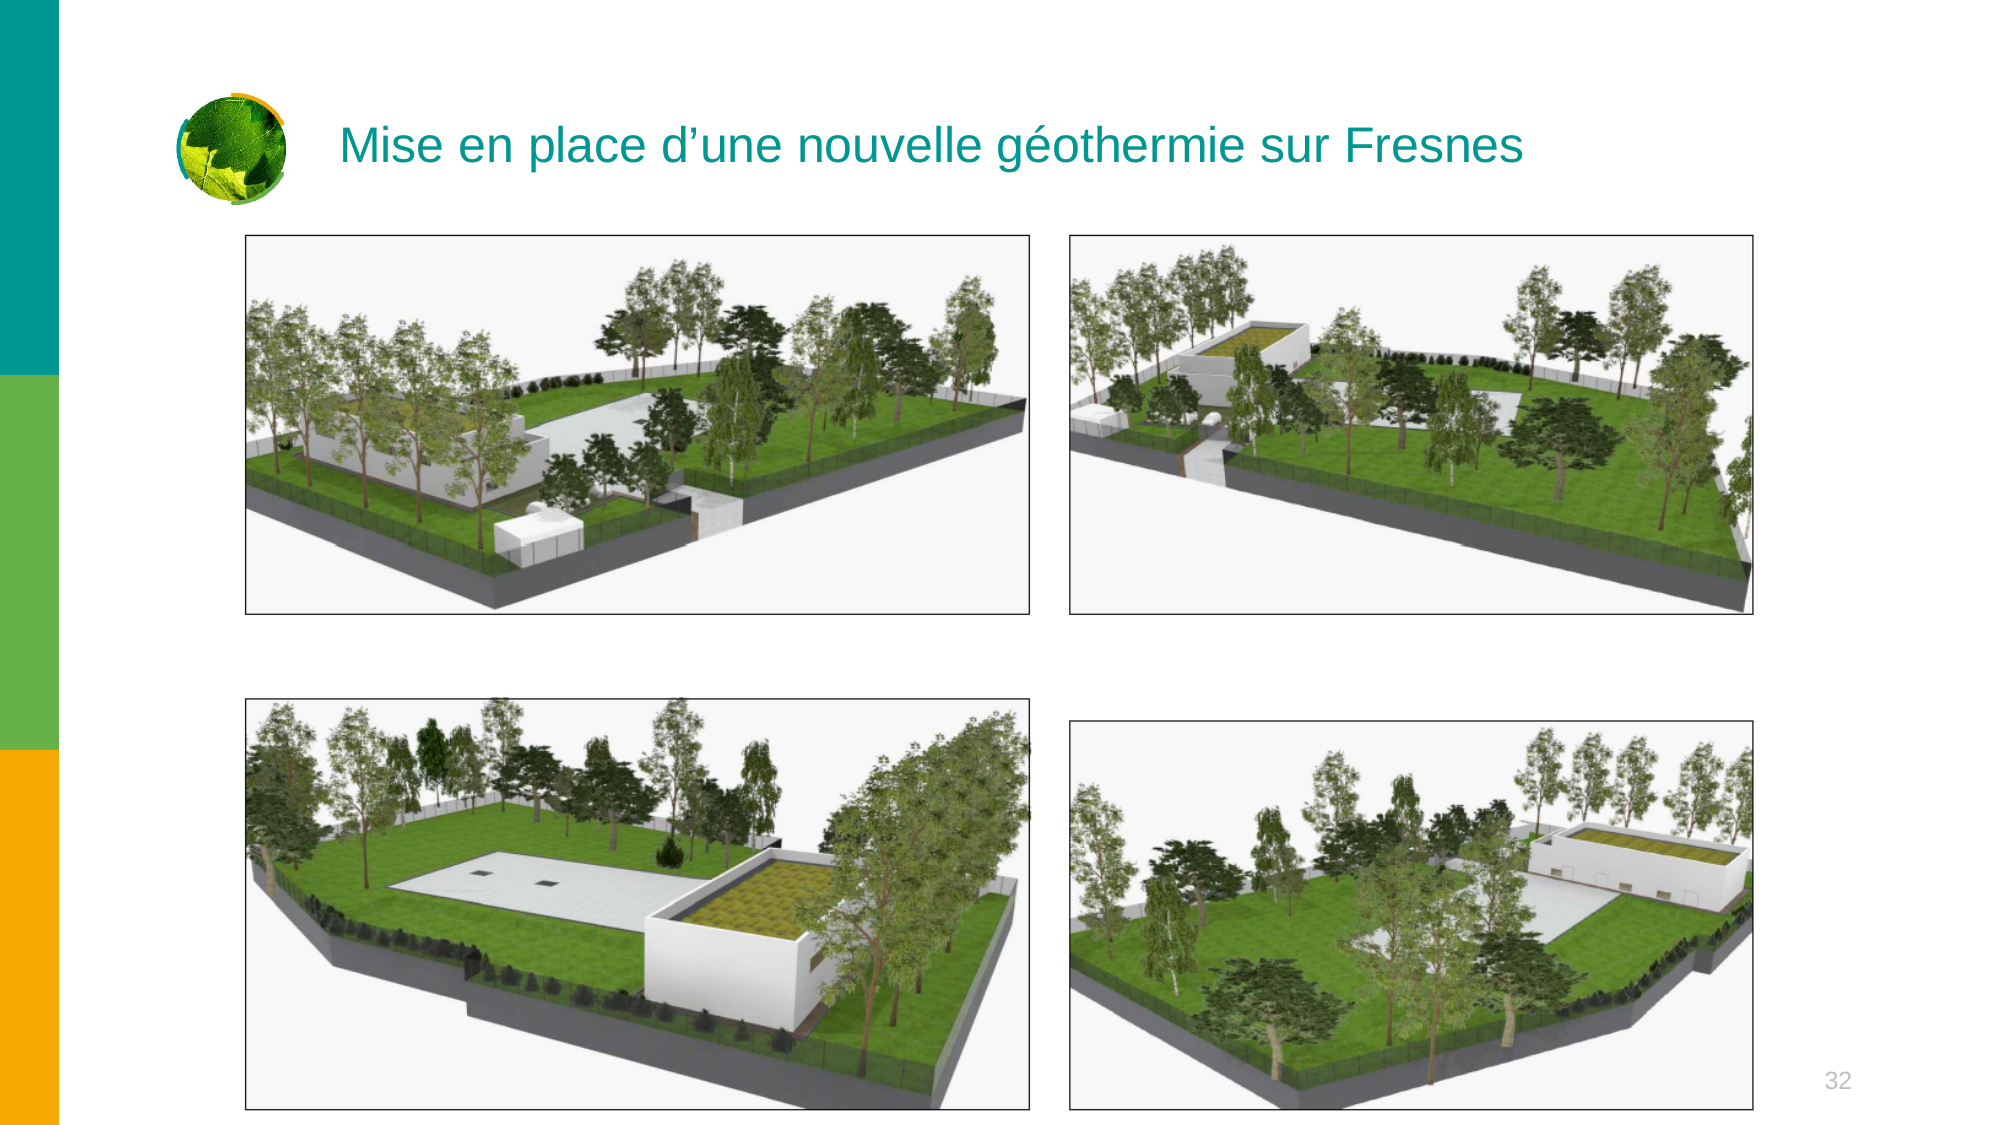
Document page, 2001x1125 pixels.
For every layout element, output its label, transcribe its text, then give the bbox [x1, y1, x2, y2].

picture [172, 91, 292, 206]
text_box Mise en place d’une nouvelle géothermie sur Fresnes [324, 111, 1845, 172]
picture [239, 230, 1761, 1119]
